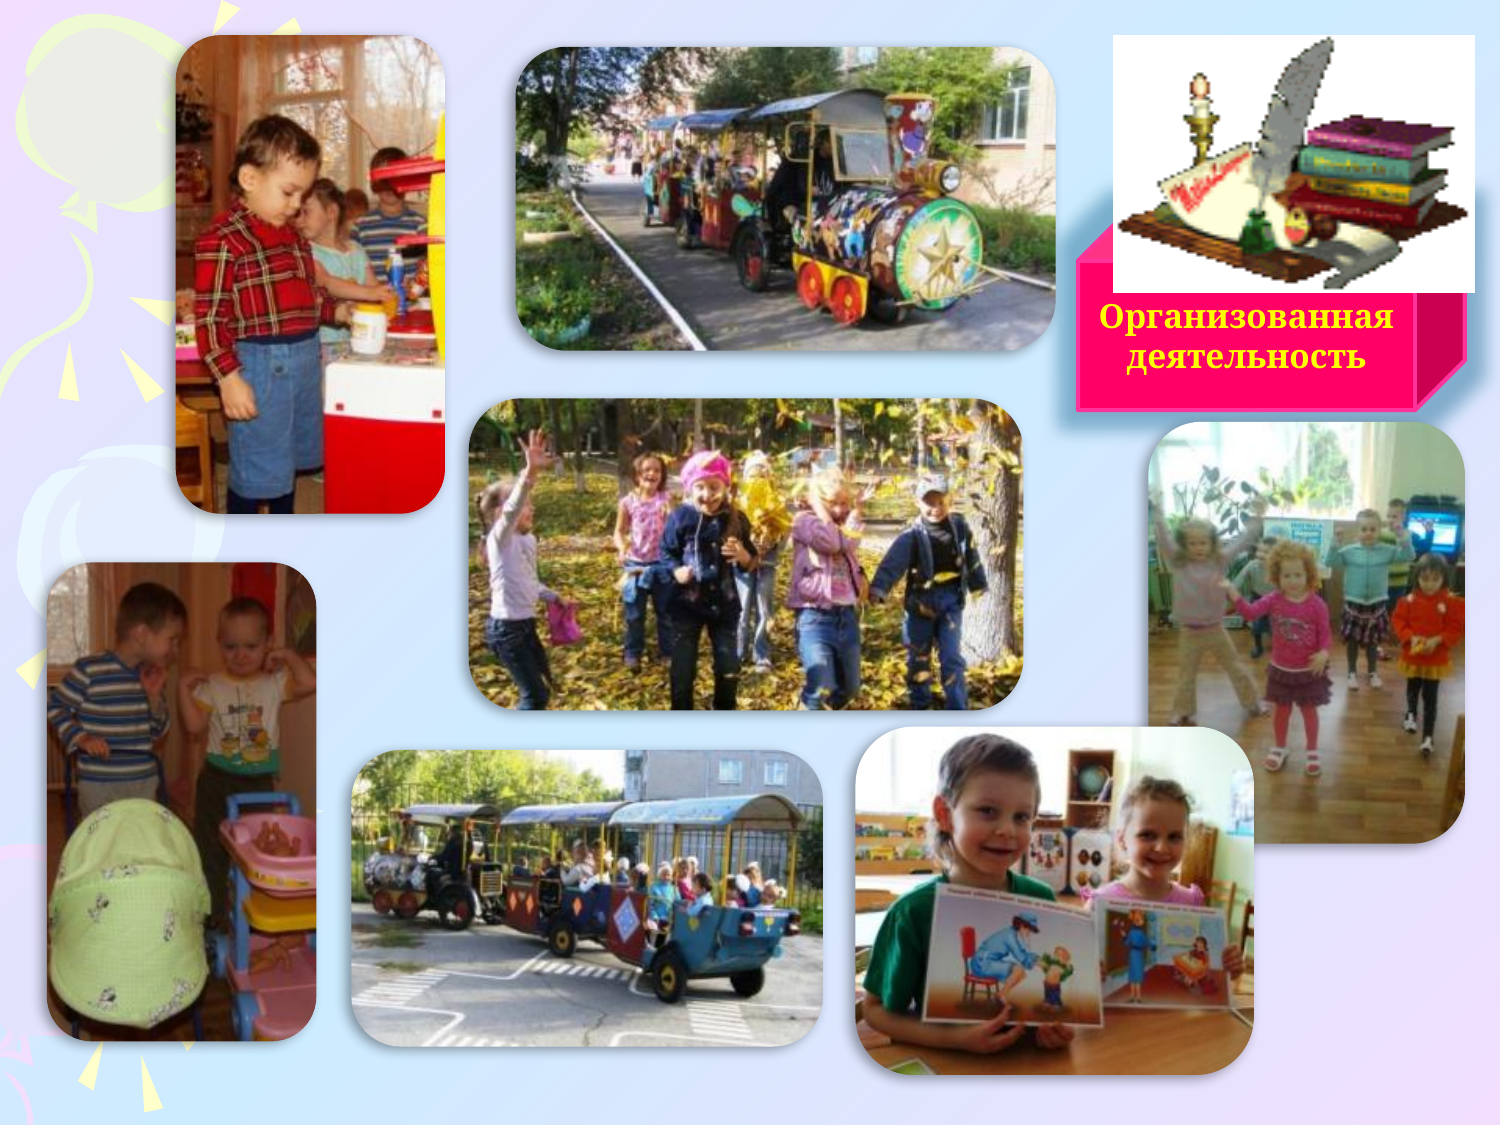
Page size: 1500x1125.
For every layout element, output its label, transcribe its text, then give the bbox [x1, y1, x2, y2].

picture [468, 398, 1024, 711]
picture [175, 34, 446, 514]
picture [46, 562, 317, 1042]
picture [855, 421, 1466, 1076]
picture [351, 749, 824, 1047]
picture [515, 46, 1056, 351]
picture [1112, 34, 1475, 294]
text_box Организованная деятельность [1075, 228, 1467, 413]
